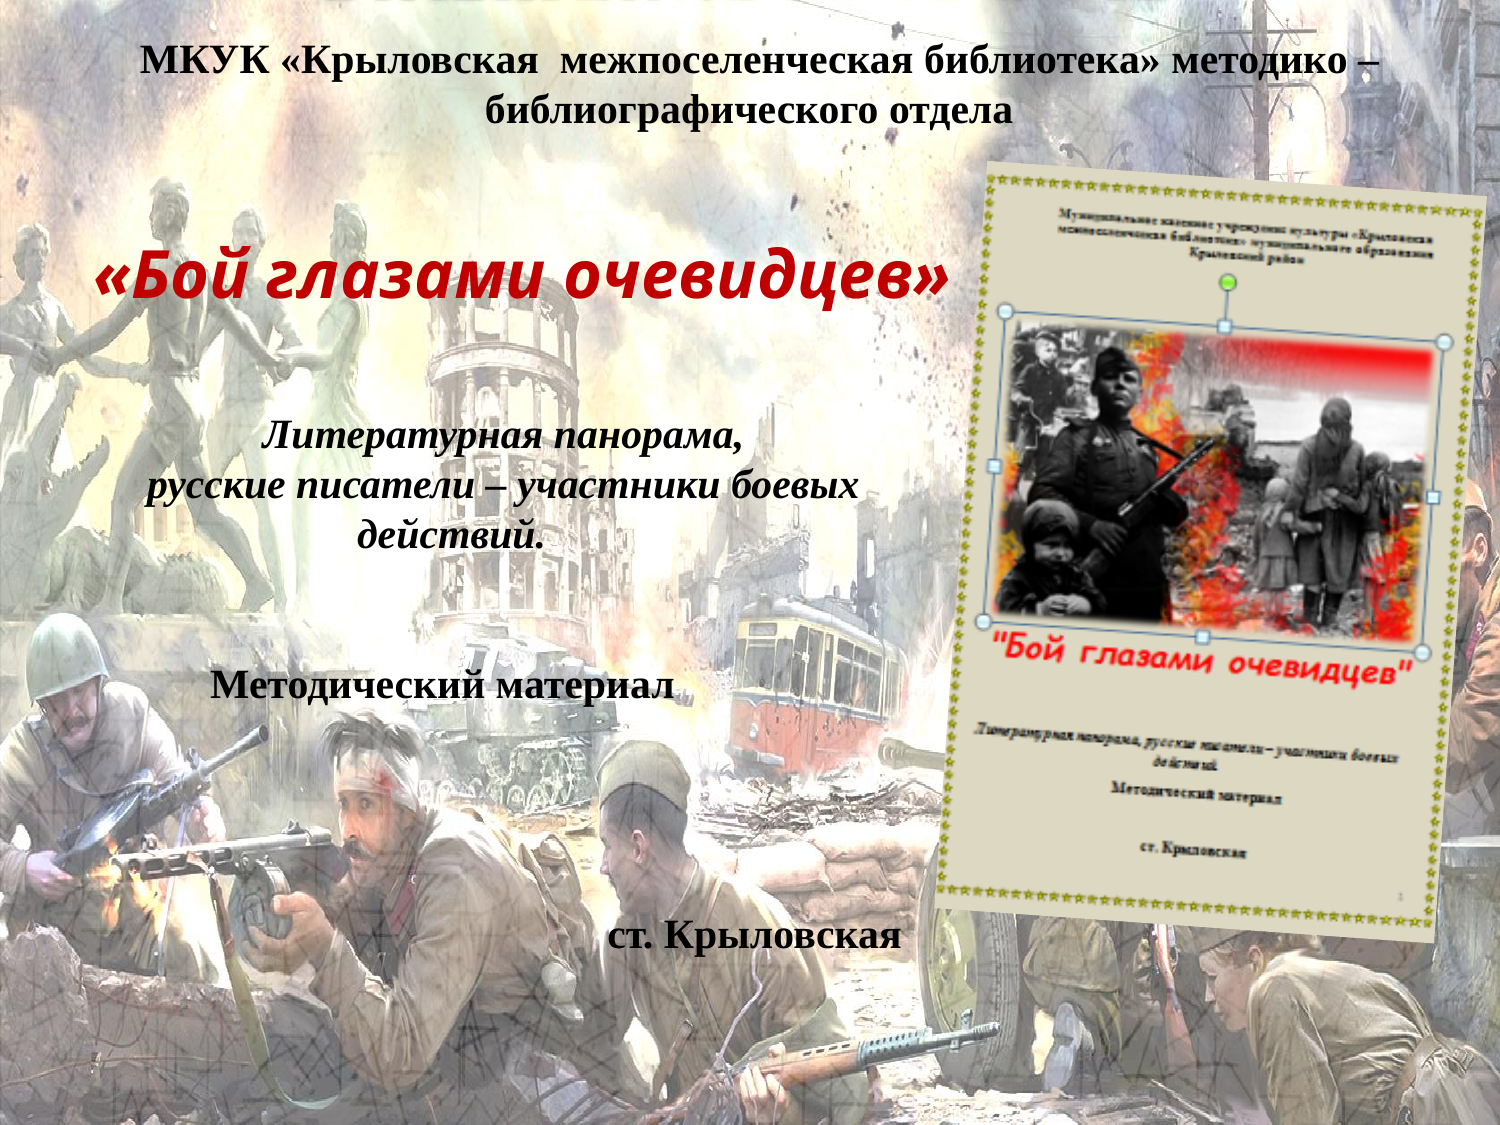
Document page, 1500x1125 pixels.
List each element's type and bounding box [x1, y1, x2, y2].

list [0, 0, 1500, 1125]
picture [959, 177, 1462, 927]
